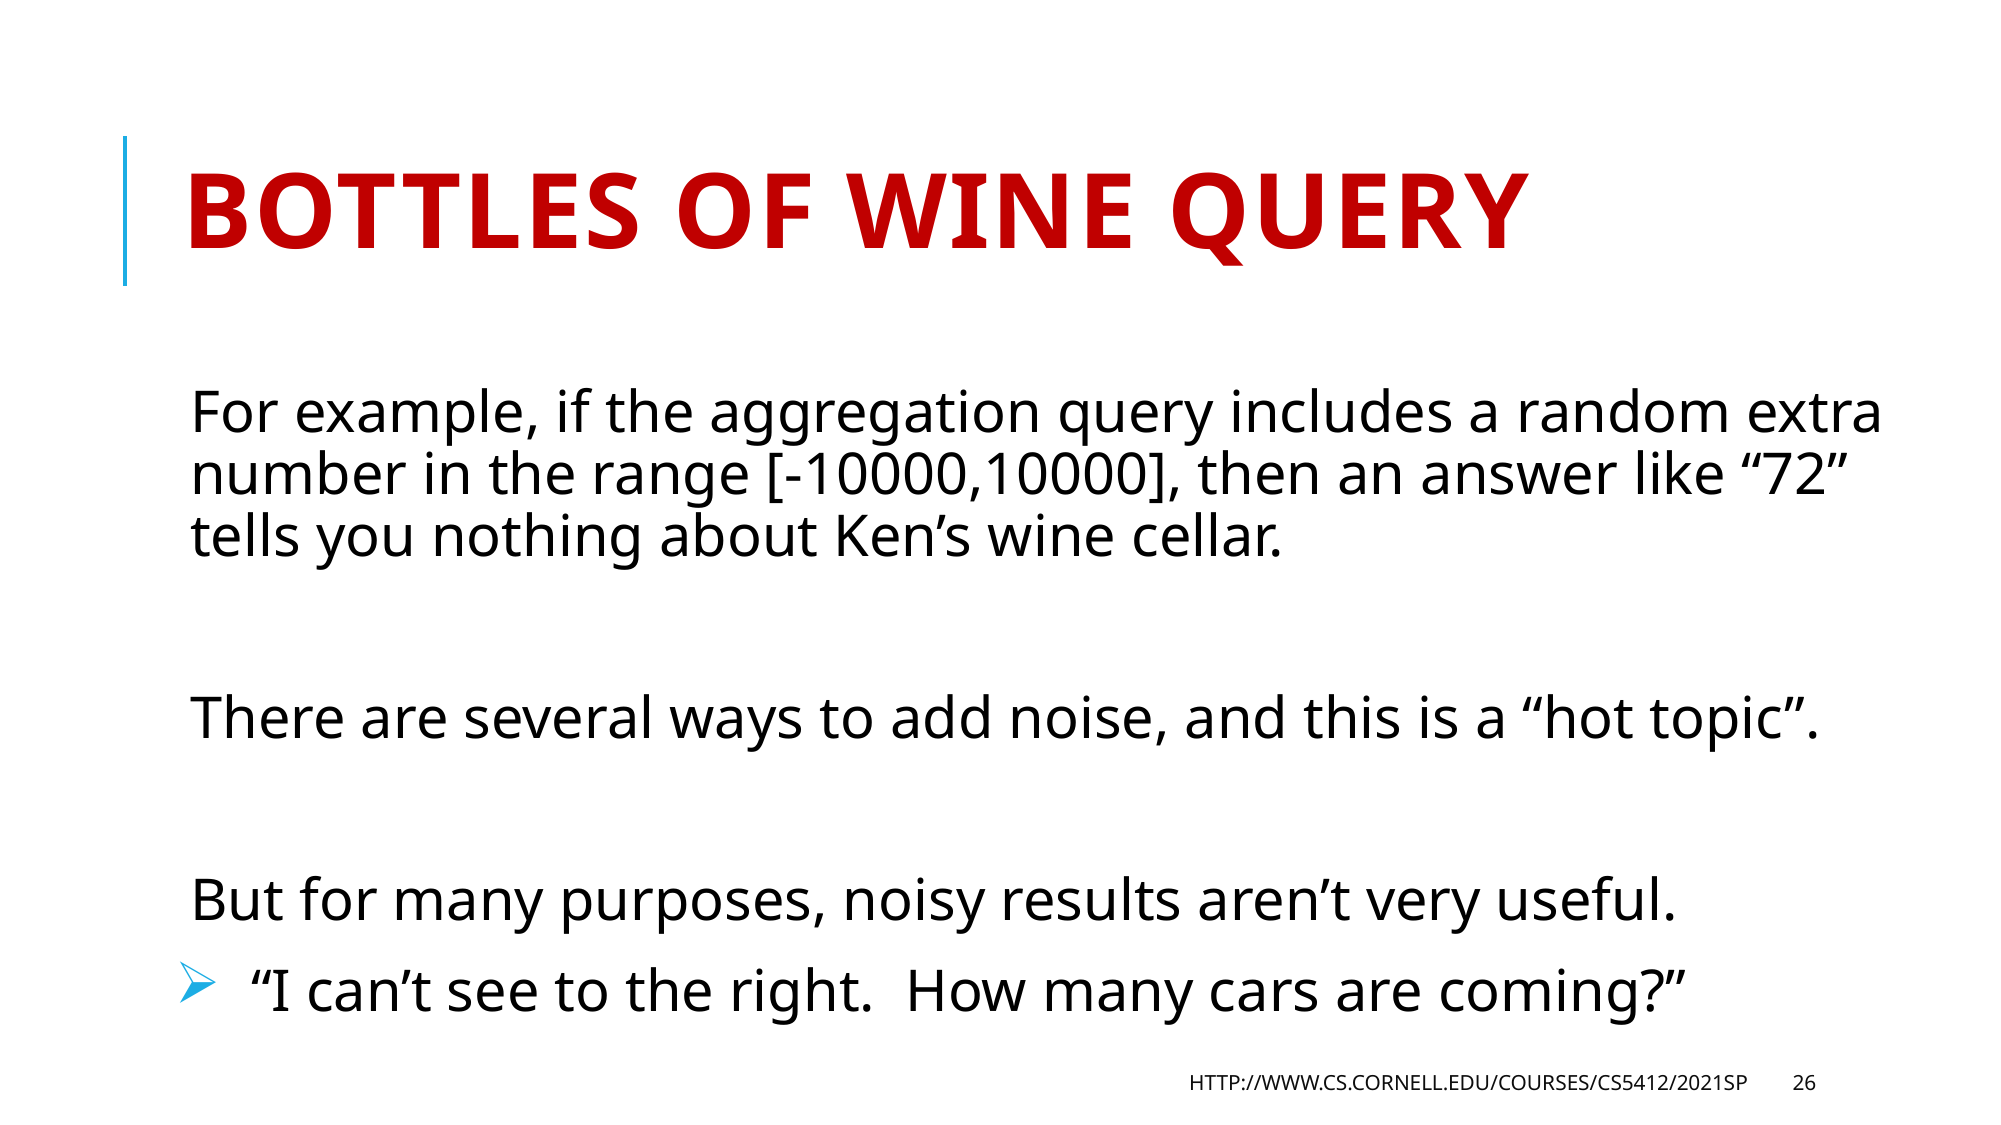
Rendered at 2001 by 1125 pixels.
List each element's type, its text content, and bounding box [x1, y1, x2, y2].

footer http://www.cs.cornell.edu/courses/cs5412/2021sp [794, 1061, 1763, 1107]
list For example, if the aggregation query includes a random extra number in the range [-10000,10000], then an answer like “72” tells you nothing about Ken’s wine cellar. There are several ways to add noise, and this is a “hot topic”. But for many purposes, noisy results aren’t very useful. “I can’t see to the right. How many cars are coming?” [168, 375, 1938, 1035]
slide_number 26 [1777, 1061, 1938, 1107]
title Bottles of wine query [168, 96, 1938, 342]
